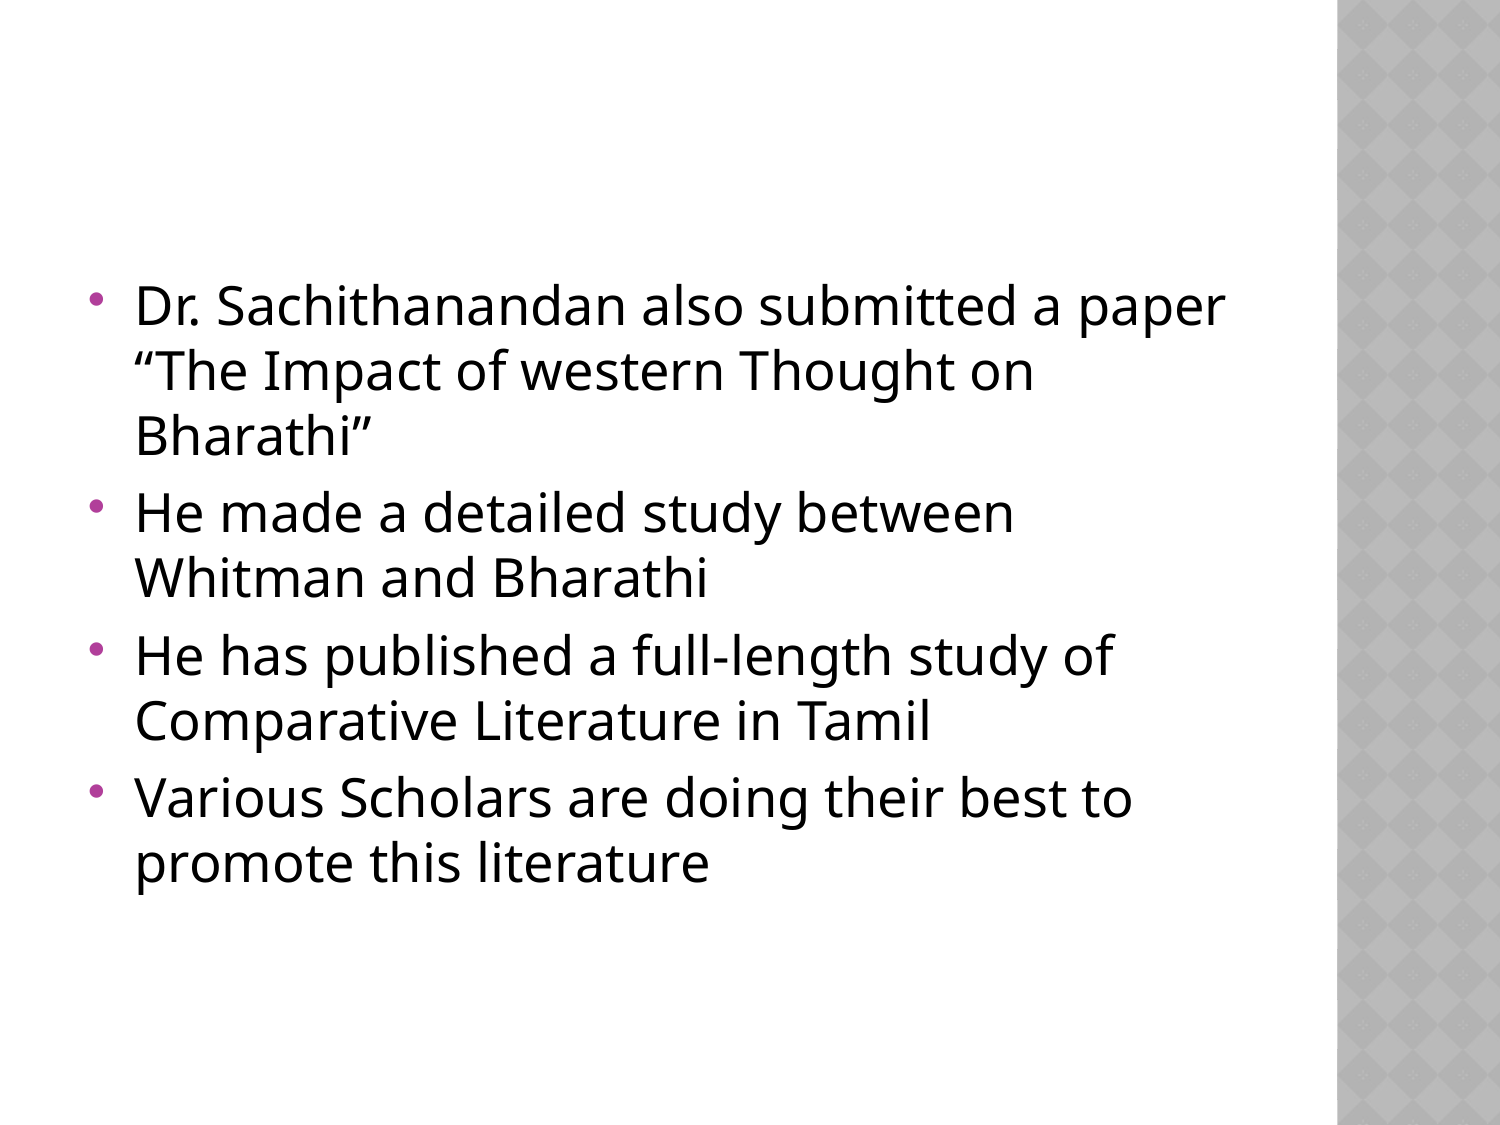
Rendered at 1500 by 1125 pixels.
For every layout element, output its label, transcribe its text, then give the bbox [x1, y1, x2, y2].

list Dr. Sachithanandan also submitted a paper “The Impact of western Thought on Bharathi” He made a detailed study between Whitman and Bharathi He has published a full-length study of Comparative Literature in Tamil Various Scholars are doing their best to promote this literature [75, 264, 1263, 1059]
